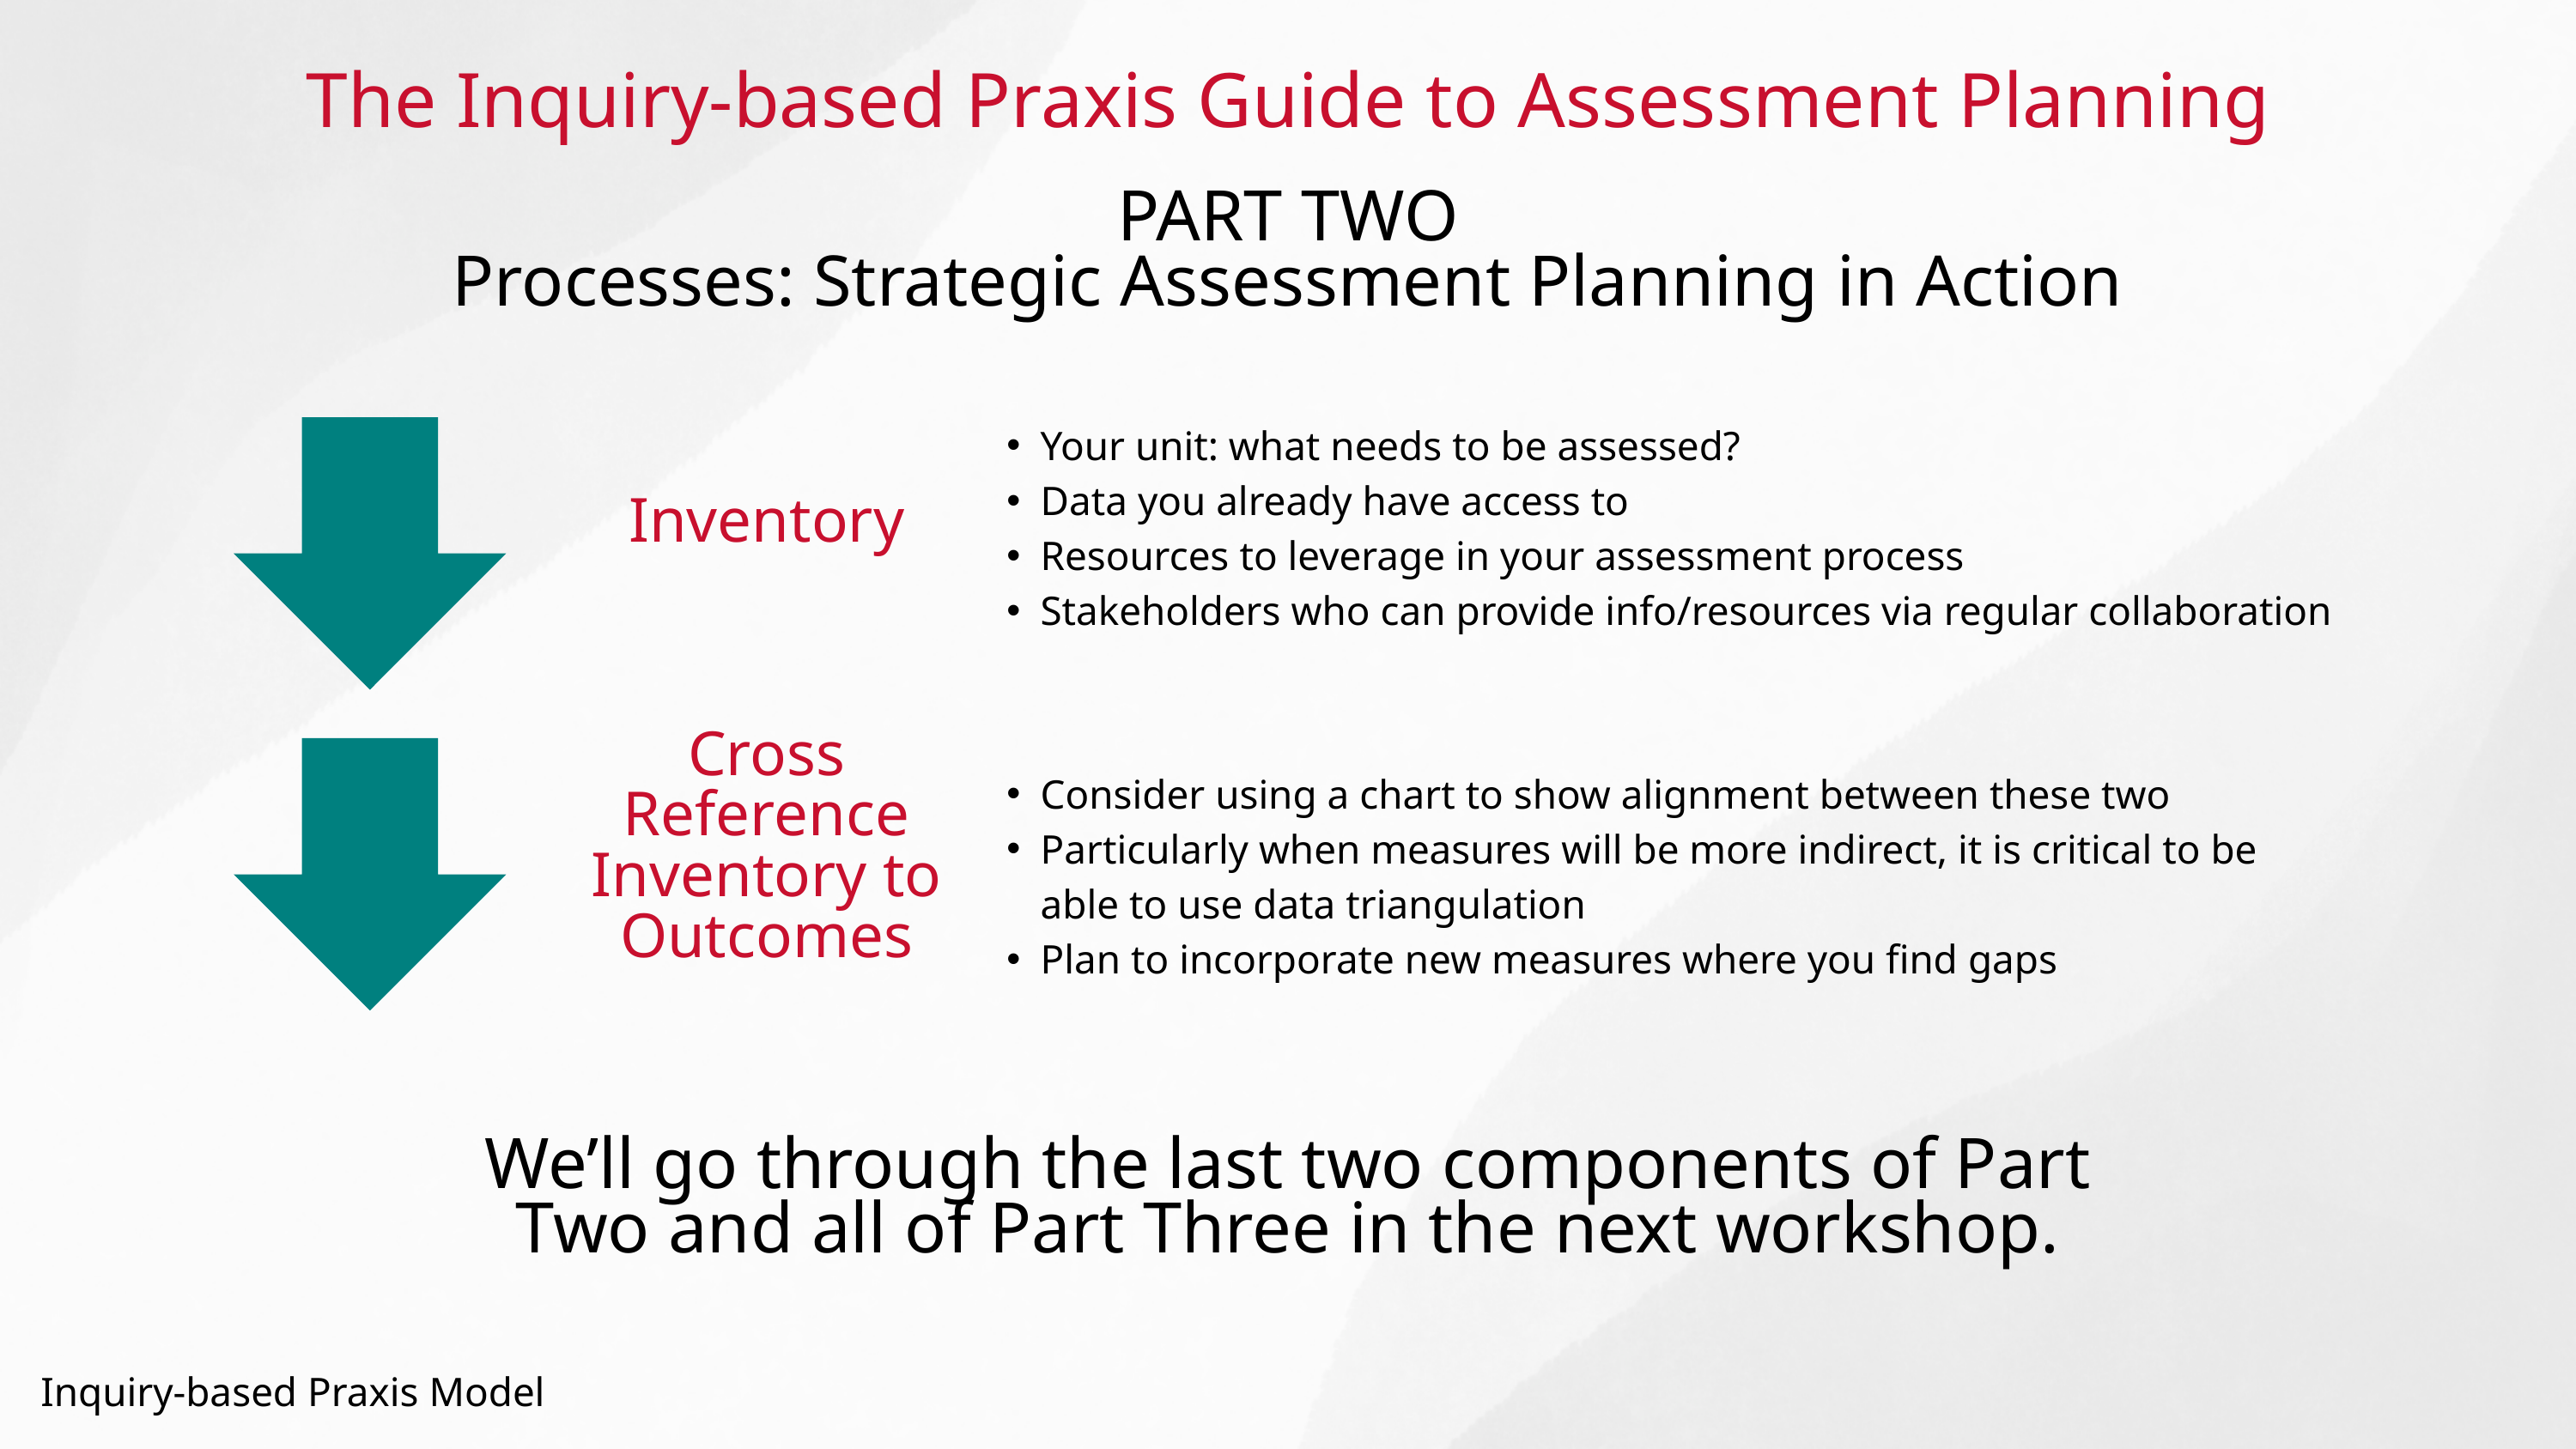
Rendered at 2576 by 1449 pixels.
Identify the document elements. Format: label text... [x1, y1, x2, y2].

text_box Inquiry-based Praxis Model [39, 1359, 548, 1415]
text_box We’ll go through the last two components of Part Two and all of Part Three in the next workshop. [416, 1137, 2160, 1267]
text_box Your unit: what needs to be assessed? Data you already have access to Resources to leverage in your assessment process Stakeholders who can provide info/resources via regular collaboration [973, 413, 2342, 634]
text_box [233, 416, 507, 690]
text_box [0, 0, 2576, 1449]
text_box Inventory [574, 494, 958, 555]
text_box Consider using a chart to show alignment between these two Particularly when measures will be more indirect, it is critical to be able to use data triangulation Plan to incorporate new measures where you find gaps [973, 761, 2342, 982]
text_box The Inquiry-based Praxis Guide to Assessment Planning [185, 67, 2391, 143]
text_box Cross Reference Inventory to Outcomes [574, 726, 958, 970]
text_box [233, 737, 507, 1011]
text_box PART TWO Processes: Strategic Assessment Planning in Action [416, 190, 2160, 320]
